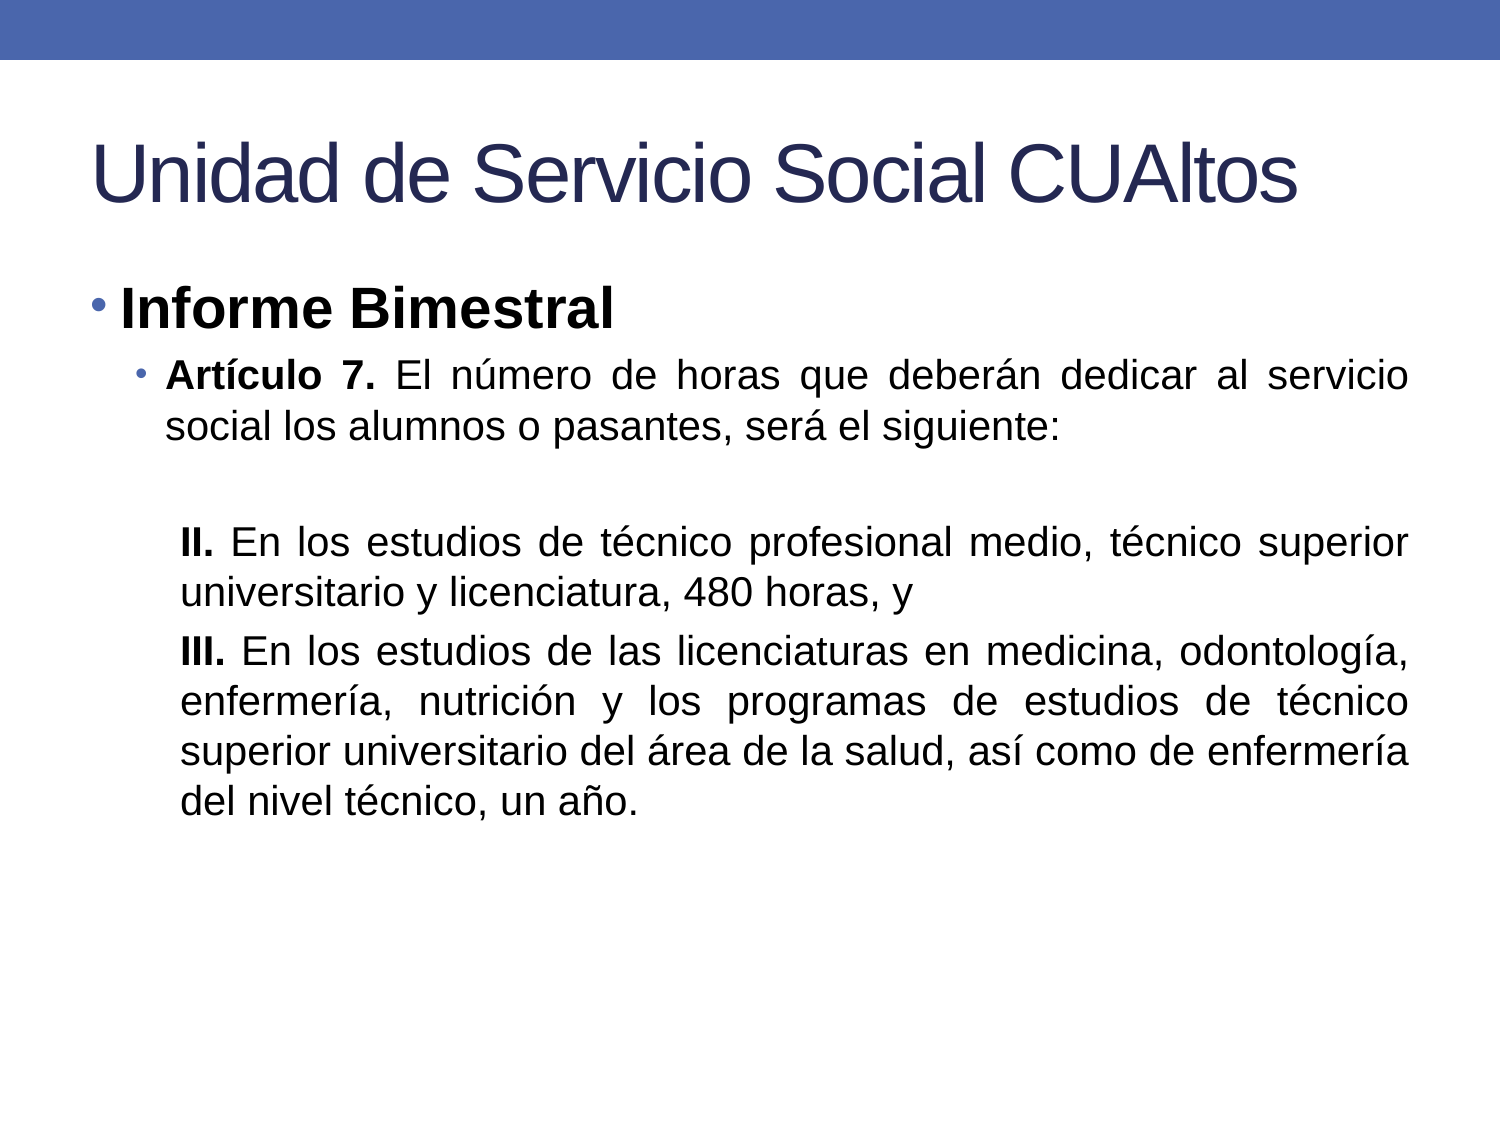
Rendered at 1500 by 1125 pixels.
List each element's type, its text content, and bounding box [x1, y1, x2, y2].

list Informe Bimestral Artículo 7. El número de horas que deberán dedicar al servicio social los alumnos o pasantes, será el siguiente: II. En los estudios de técnico profesional medio, técnico superior universitario y licenciatura, 480 horas, y III. En los estudios de las licenciaturas en medicina, odontología, enfermería, nutrición y los programas de estudios de técnico superior universitario del área de la salud, así como de enfermería del nivel técnico, un año. [75, 262, 1425, 1063]
title Unidad de Servicio Social CUAltos [75, 87, 1425, 250]
